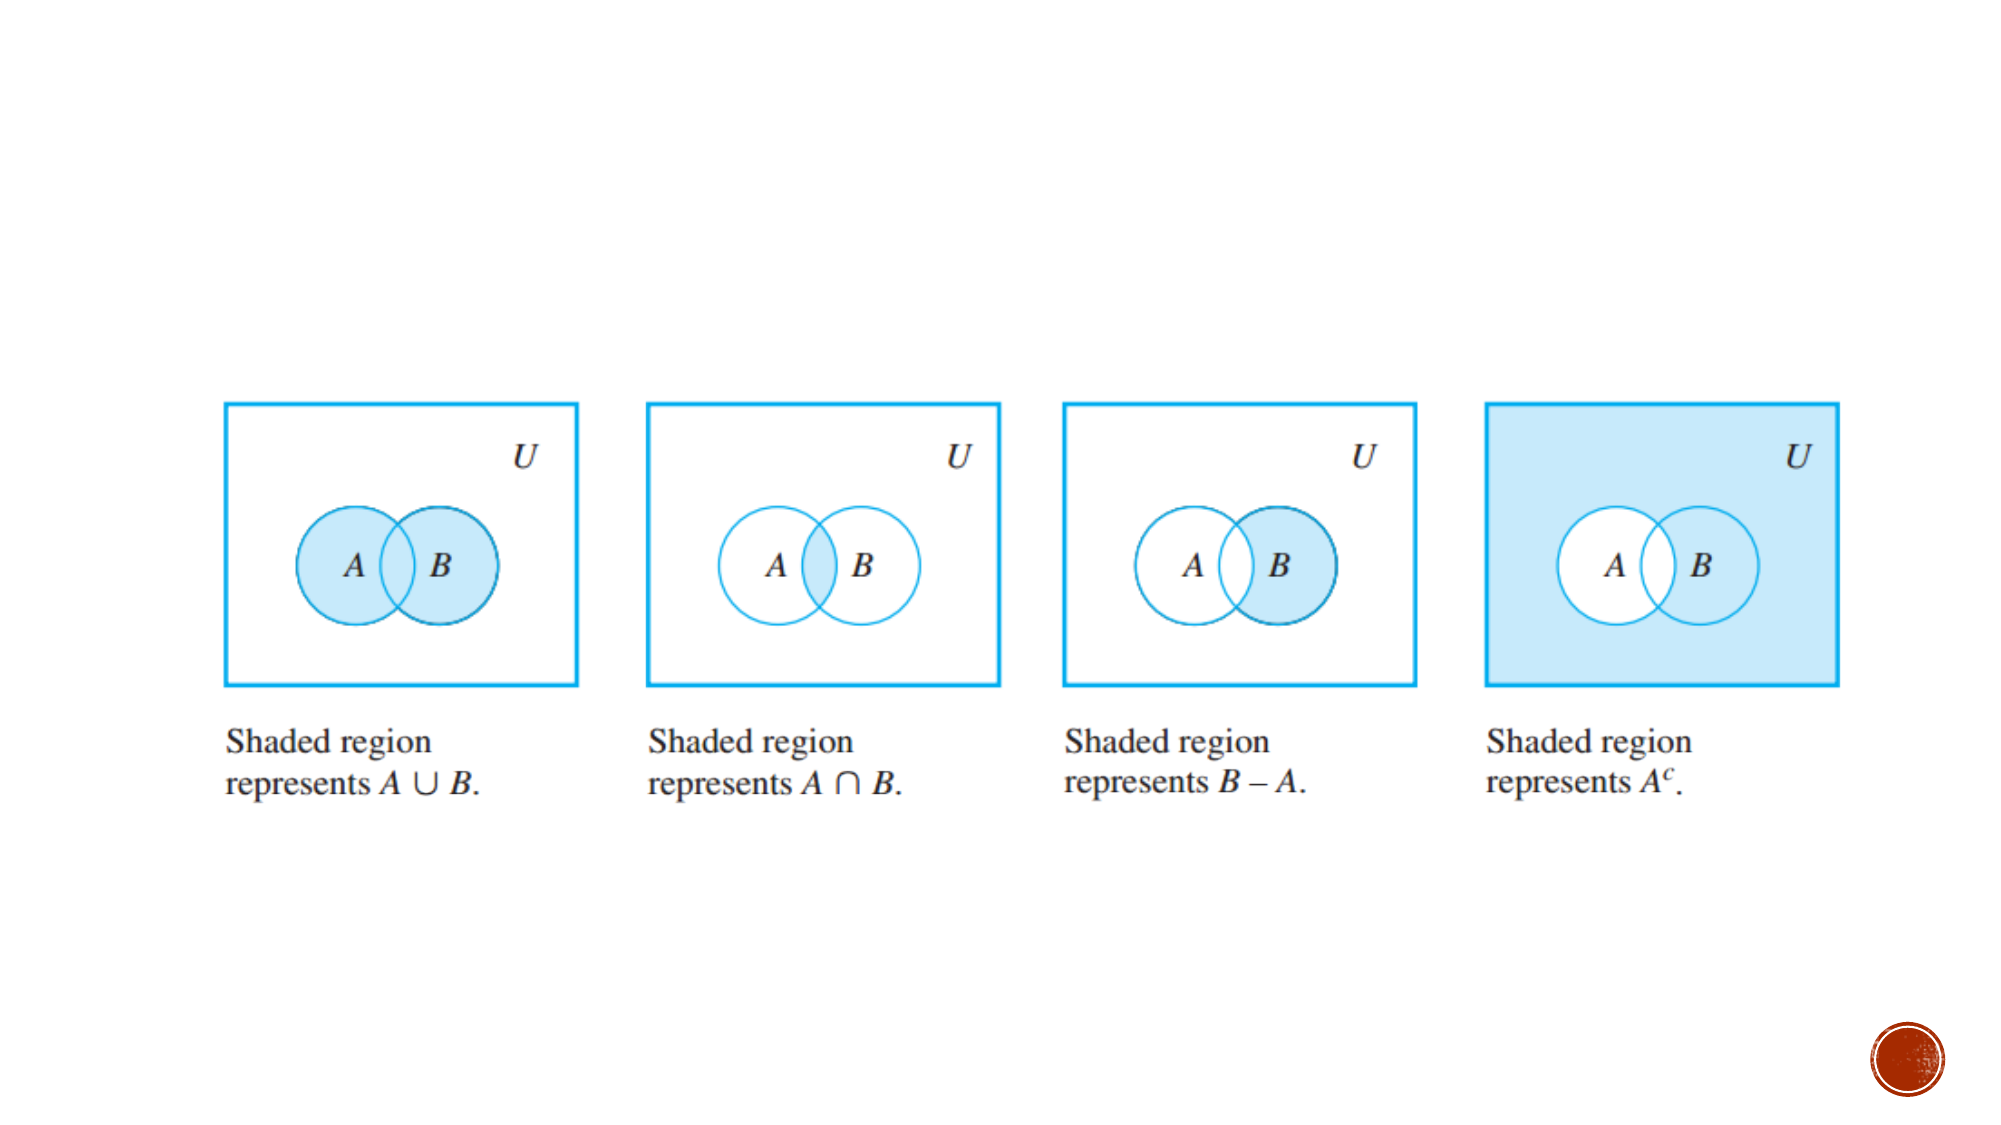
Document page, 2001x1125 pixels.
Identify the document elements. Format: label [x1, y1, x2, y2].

list [182, 390, 1892, 807]
